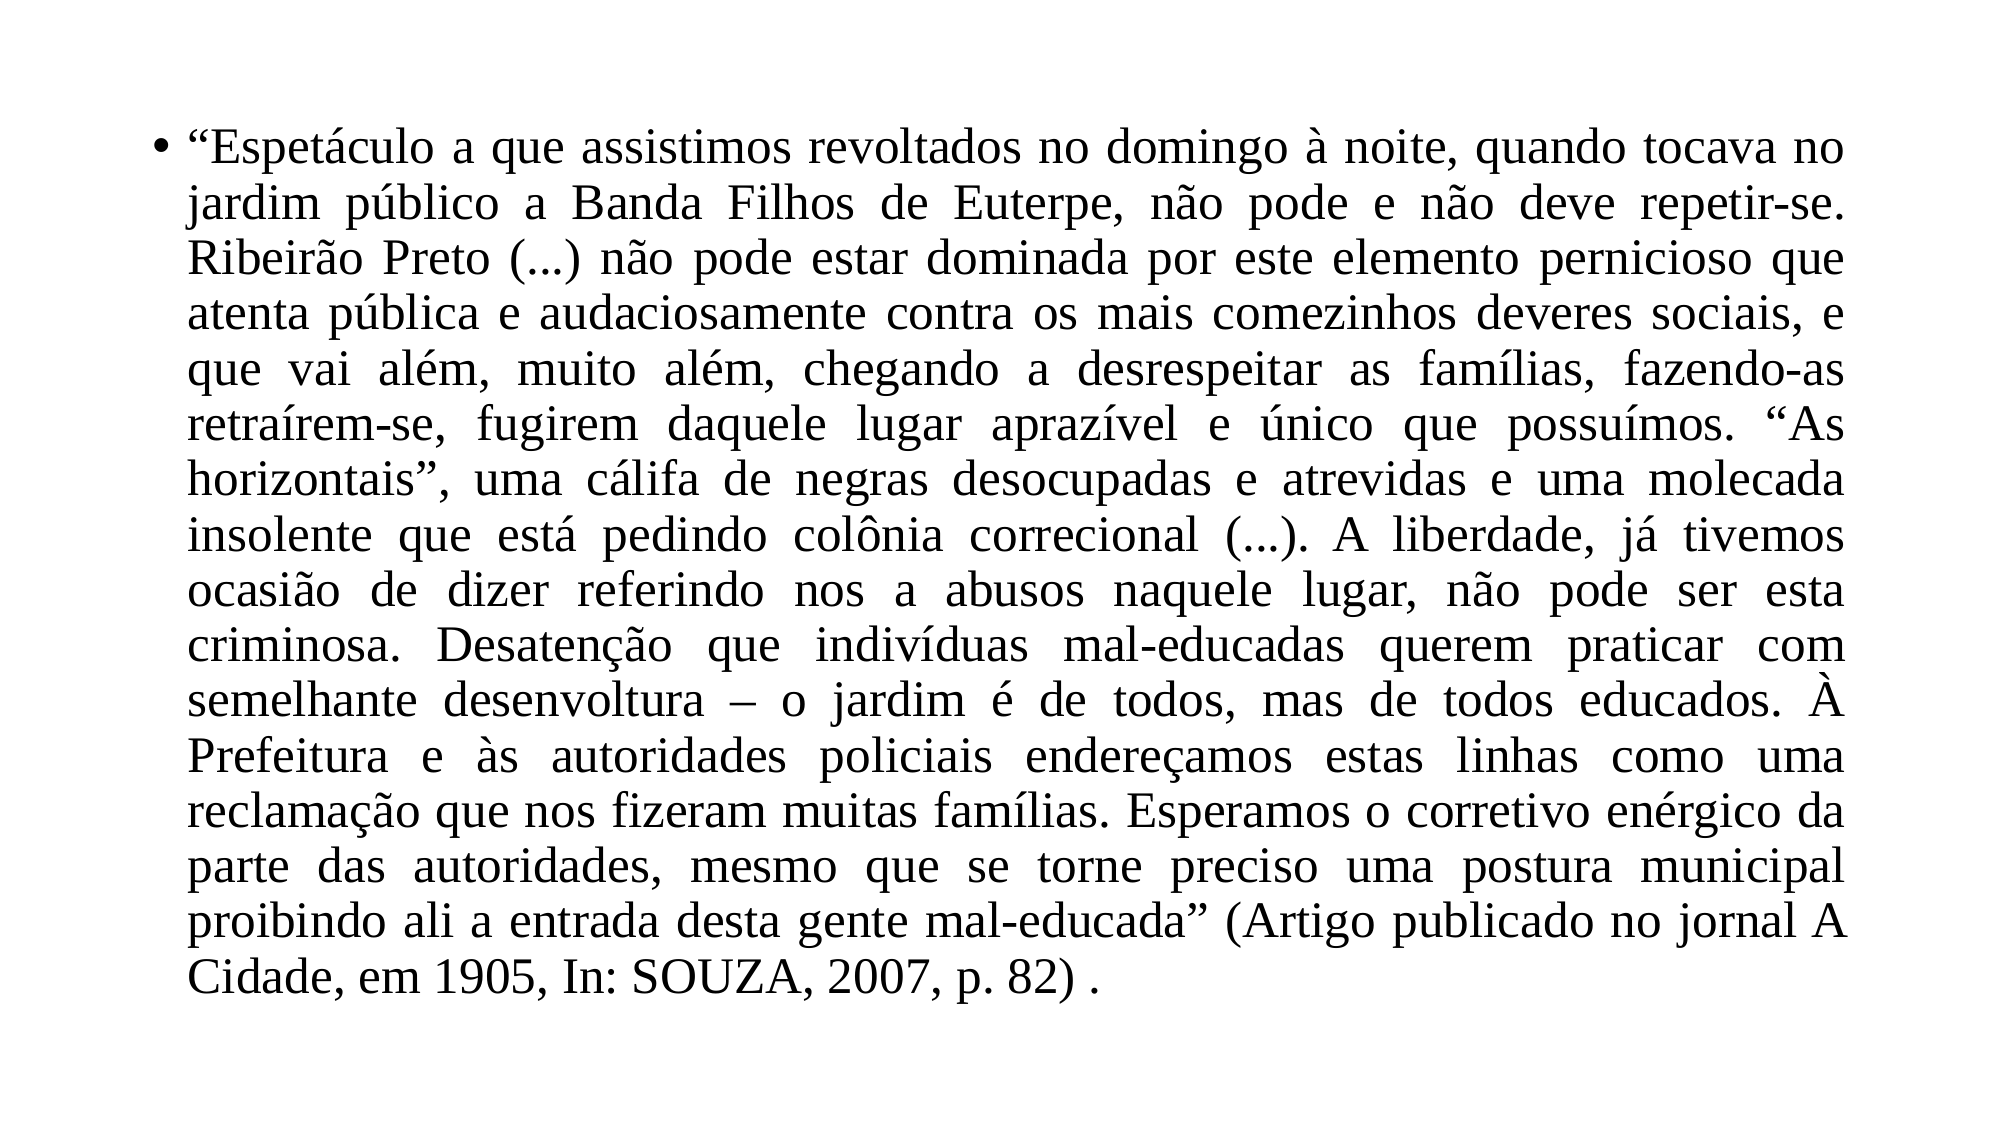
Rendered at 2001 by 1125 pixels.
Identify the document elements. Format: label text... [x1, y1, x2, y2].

list “Espetáculo a que assistimos revoltados no domingo à noite, quando tocava no jardim público a Banda Filhos de Euterpe, não pode e não deve repetir-se. Ribeirão Preto (...) não pode estar dominada por este elemento pernicioso que atenta pública e audaciosamente contra os mais comezinhos deveres sociais, e que vai além, muito além, chegando a desrespeitar as famílias, fazendo-as retraírem-se, fugirem daquele lugar aprazível e único que possuímos. “As horizontais”, uma cálifa de negras desocupadas e atrevidas e uma molecada insolente que está pedindo colônia correcional (...). A liberdade, já tivemos ocasião de dizer referindo nos a abusos naquele lugar, não pode ser esta criminosa. Desatenção que indivíduas mal-educadas querem praticar com semelhante desenvoltura – o jardim é de todos, mas de todos educados. À Prefeitura e às autoridades policiais endereçamos estas linhas como uma reclamação que nos fizeram muitas famílias. Esperamos o corretivo enérgico da parte das autoridades, mesmo que se torne preciso uma postura municipal proibindo ali a entrada desta gente mal-educada” (Artigo publicado no jornal A Cidade, em 1905, In: SOUZA, 2007, p. 82) . [137, 112, 1863, 1014]
